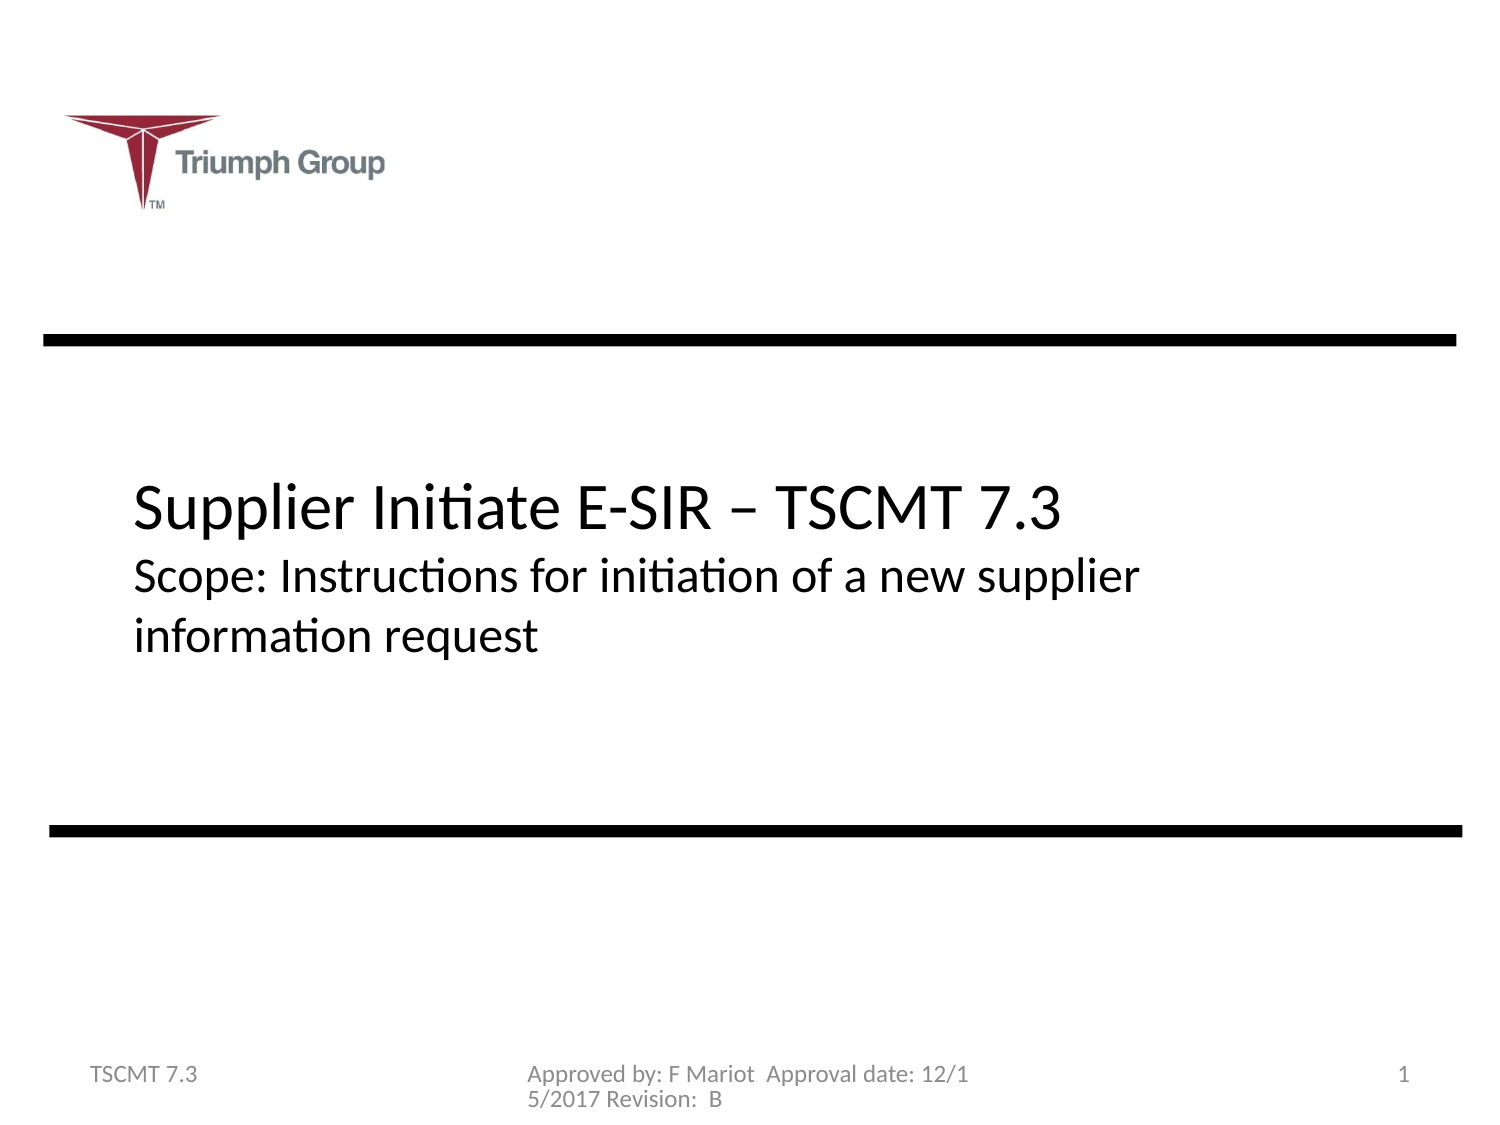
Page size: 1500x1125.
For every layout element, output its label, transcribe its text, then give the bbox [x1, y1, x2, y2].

text_box [43, 334, 1457, 347]
text_box [49, 825, 1463, 838]
slide_number 1 [1074, 1042, 1425, 1103]
footer Approved by: F Mariot Approval date: 12/15/2017 Revision: B [512, 1042, 988, 1103]
title Supplier Initiate E-SIR – TSCMT 7.3 Scope: Instructions for initiation of a new supplier information request [118, 441, 1394, 683]
slide_number TSCMT 7.3 [75, 1042, 425, 1103]
picture [46, 106, 402, 219]
